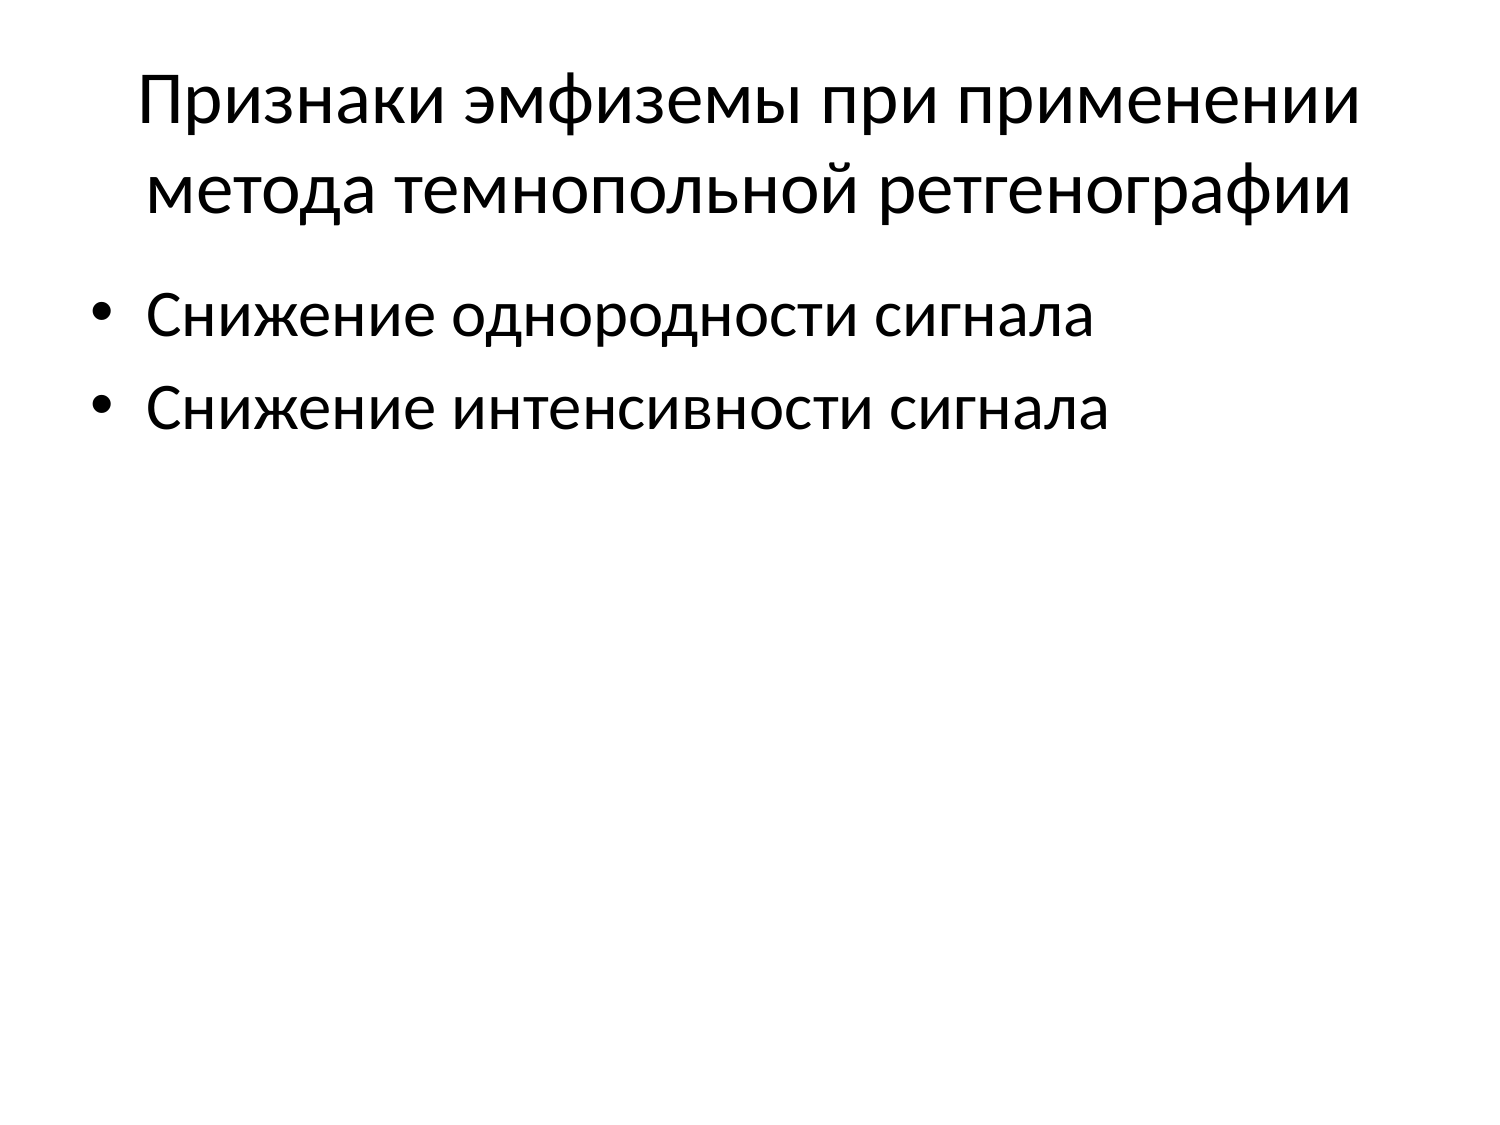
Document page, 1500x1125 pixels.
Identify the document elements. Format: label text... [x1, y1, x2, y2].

title Признаки эмфиземы при применении метода темнопольной ретгенографии [75, 45, 1425, 233]
list Снижение однородности сигнала Снижение интенсивности сигнала [75, 262, 1425, 1005]
